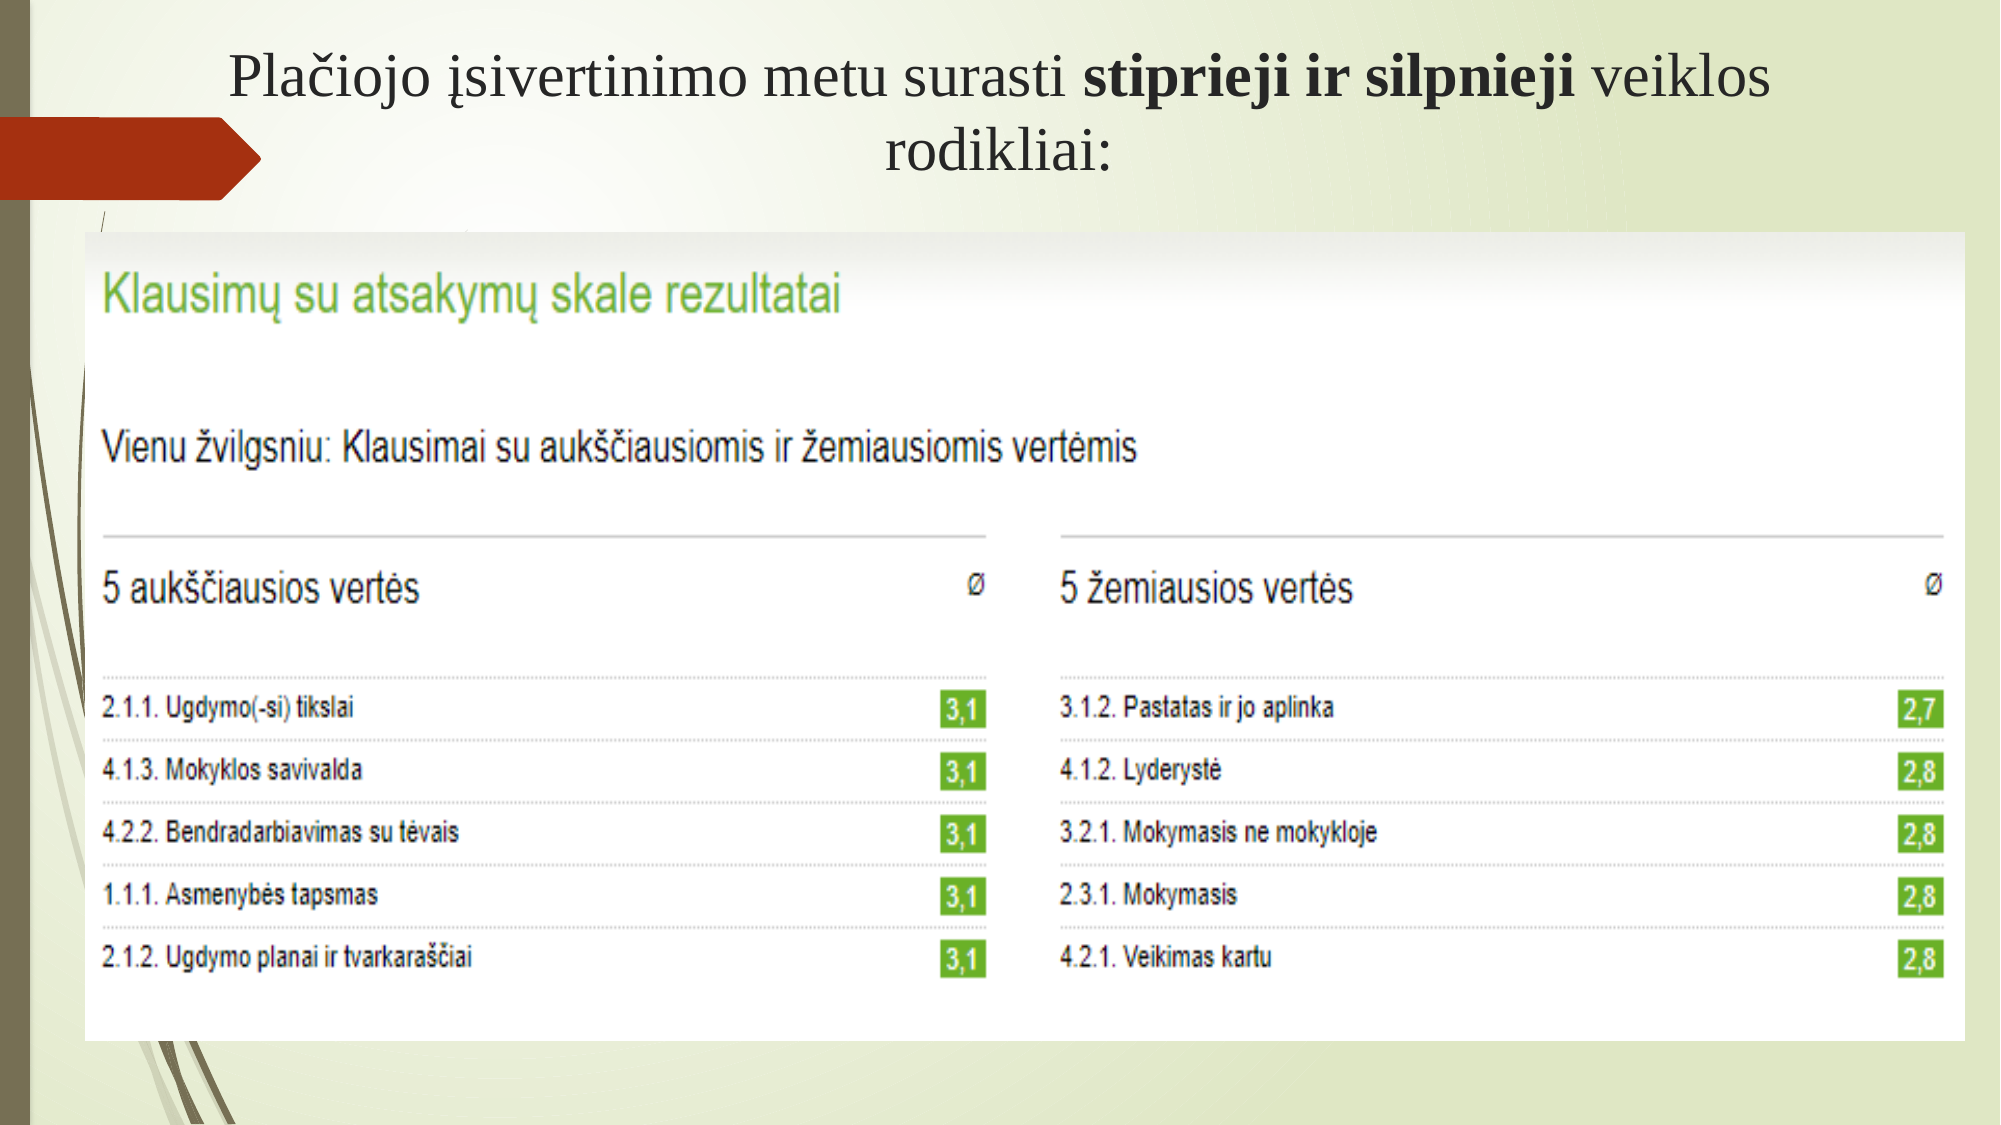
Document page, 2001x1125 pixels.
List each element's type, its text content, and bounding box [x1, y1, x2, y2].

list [84, 232, 1966, 1042]
title Plačiojo įsivertinimo metu surasti stiprieji ir silpnieji veiklos rodikliai: [137, 26, 1863, 191]
